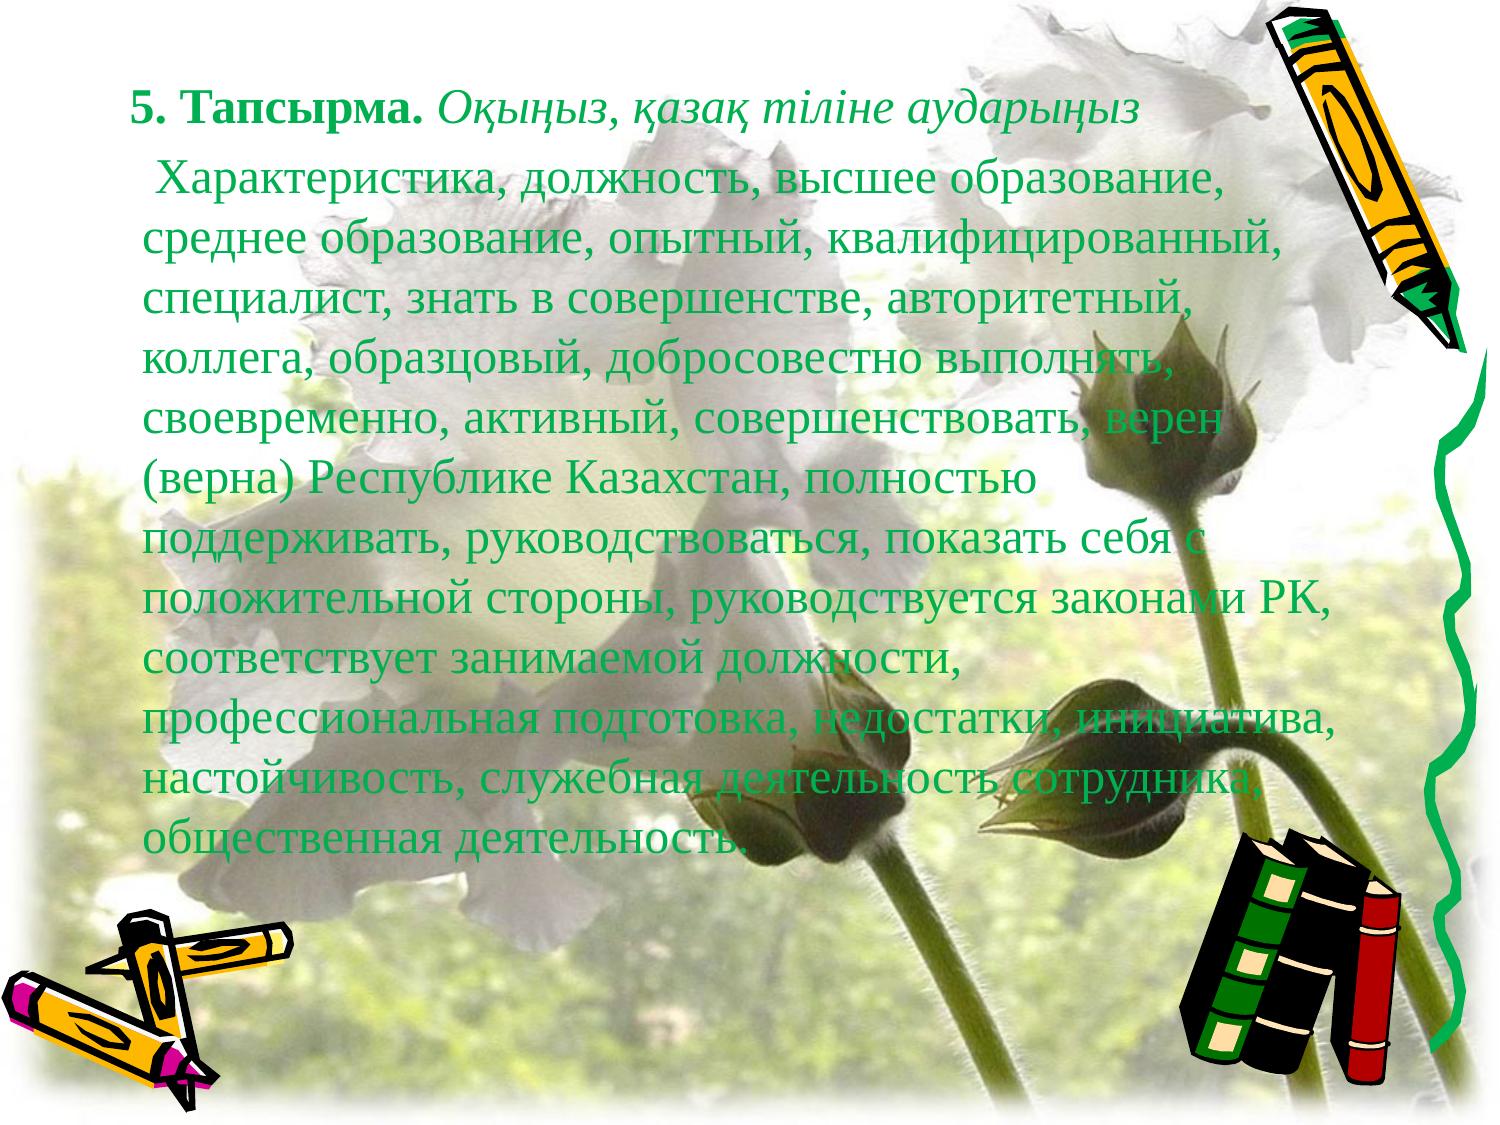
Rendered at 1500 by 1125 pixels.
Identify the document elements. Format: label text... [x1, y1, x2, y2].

picture [0, 0, 1500, 1125]
list 5. Тапсырма. Оқыңыз, қазақ тіліне аударыңыз Характеристика, должность, высшее образование, среднее образование, опытный, квалифицированный, специалист, знать в совершенстве, авторитетный, коллега, образцовый, добросовестно выполнять, своевременно, активный, совершенствовать, верен (верна) Республике Казахстан, полностью поддерживать, руководствоваться, показать себя с положительной стороны, руководствуется законами РК, соответствует занимаемой должности, профессиональная подготовка, недостатки, инициатива, настойчивость, служебная деятельность сотрудника, общественная деятельность. [112, 66, 1376, 1059]
